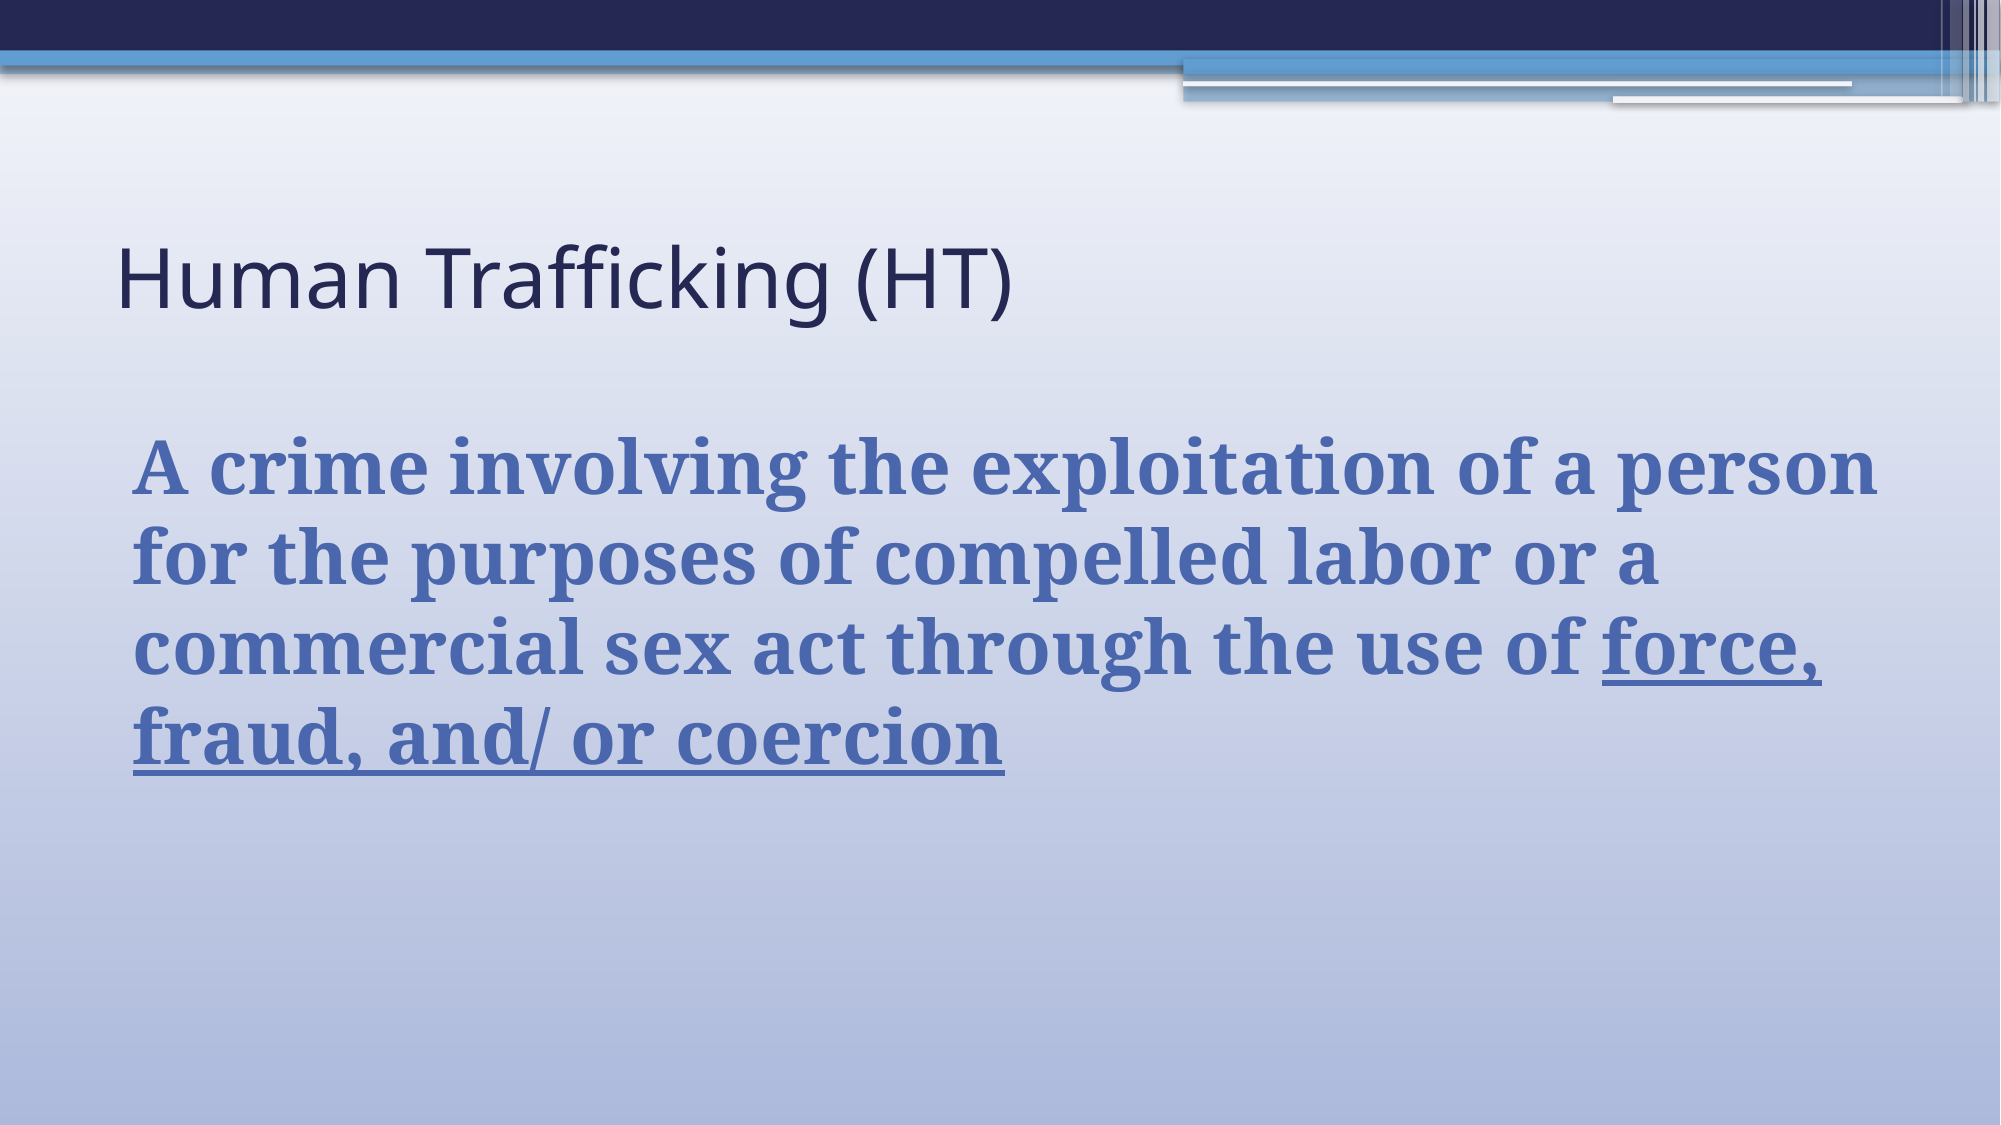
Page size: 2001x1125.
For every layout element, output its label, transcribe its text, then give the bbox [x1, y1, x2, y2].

list A crime involving the exploitation of a person for the purposes of compelled labor or a commercial sex act through the use of force, fraud, and/ or coercion [99, 412, 1900, 1079]
title Human Trafficking (HT) [99, 187, 1900, 363]
